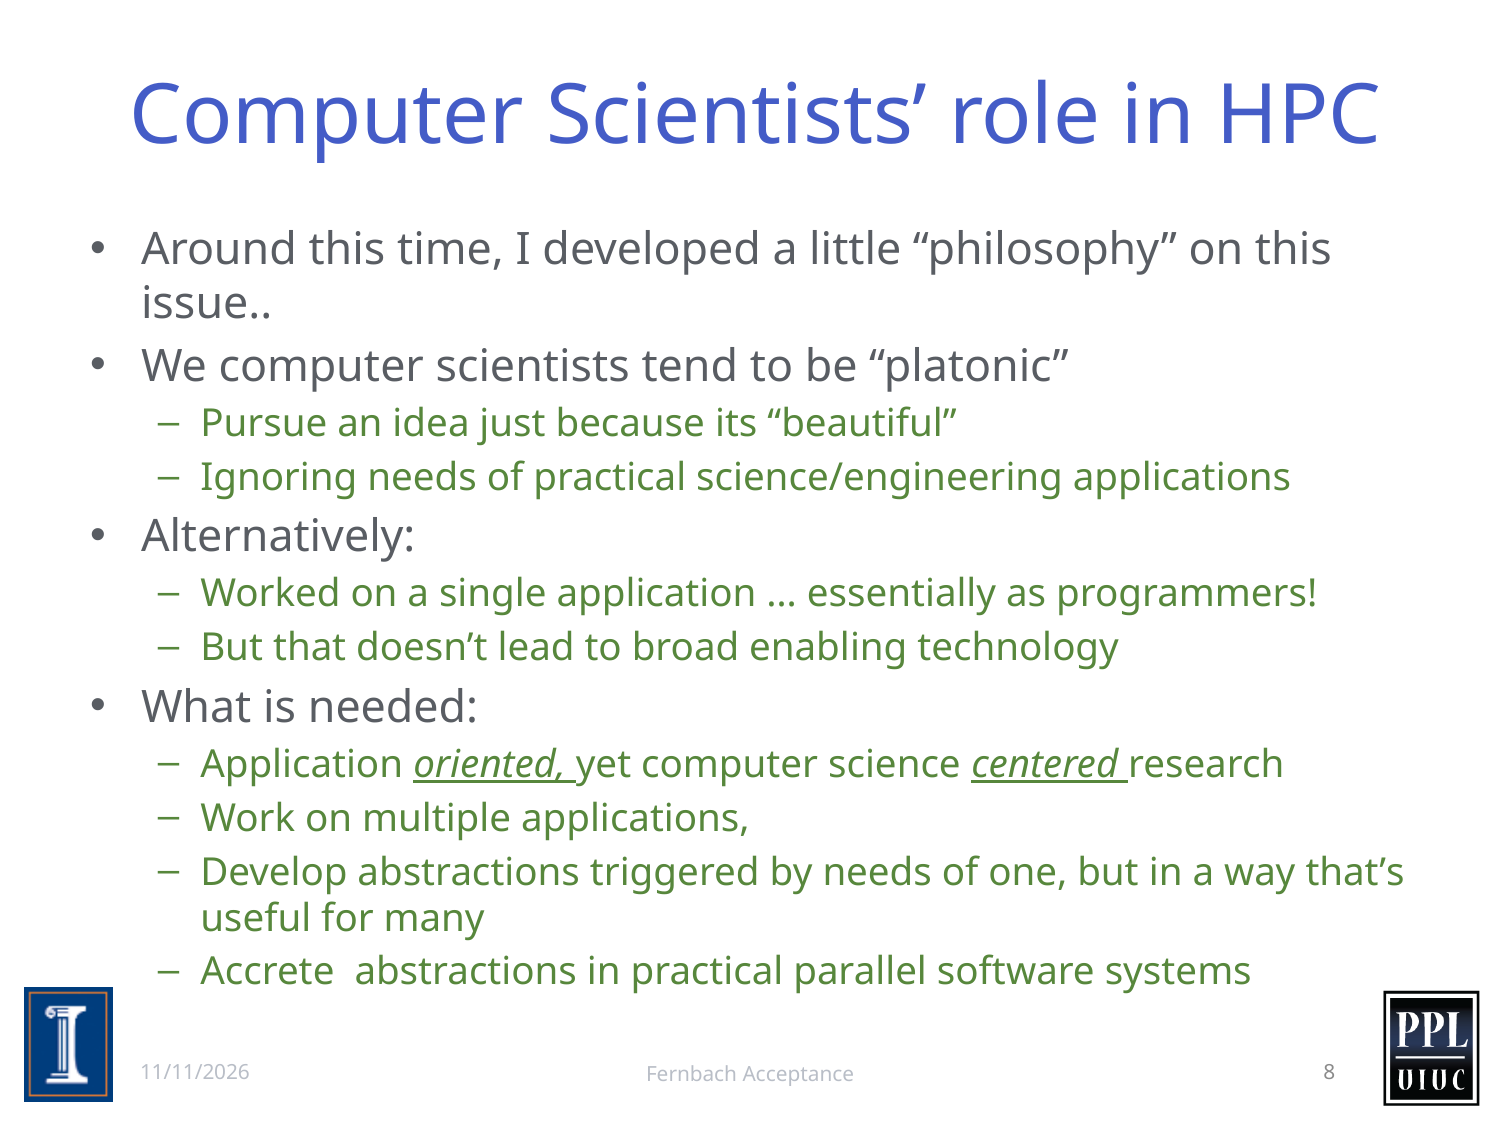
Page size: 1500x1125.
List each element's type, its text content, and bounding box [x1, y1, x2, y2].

picture [24, 987, 113, 1102]
title Computer Scientists’ role in HPC [75, 45, 1438, 175]
slide_number 8 [1074, 1042, 1350, 1103]
list Around this time, I developed a little “philosophy” on this issue.. We computer scientists tend to be “platonic” Pursue an idea just because its “beautiful” Ignoring needs of practical science/engineering applications Alternatively: Worked on a single application … essentially as programmers! But that doesn’t lead to broad enabling technology What is needed: Application oriented, yet computer science centered research Work on multiple applications, Develop abstractions triggered by needs of one, but in a way that’s useful for many Accrete abstractions in practical parallel software systems [75, 212, 1475, 1005]
footer Fernbach Acceptance [512, 1042, 988, 1103]
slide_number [125, 1042, 425, 1103]
picture [1374, 982, 1487, 1113]
